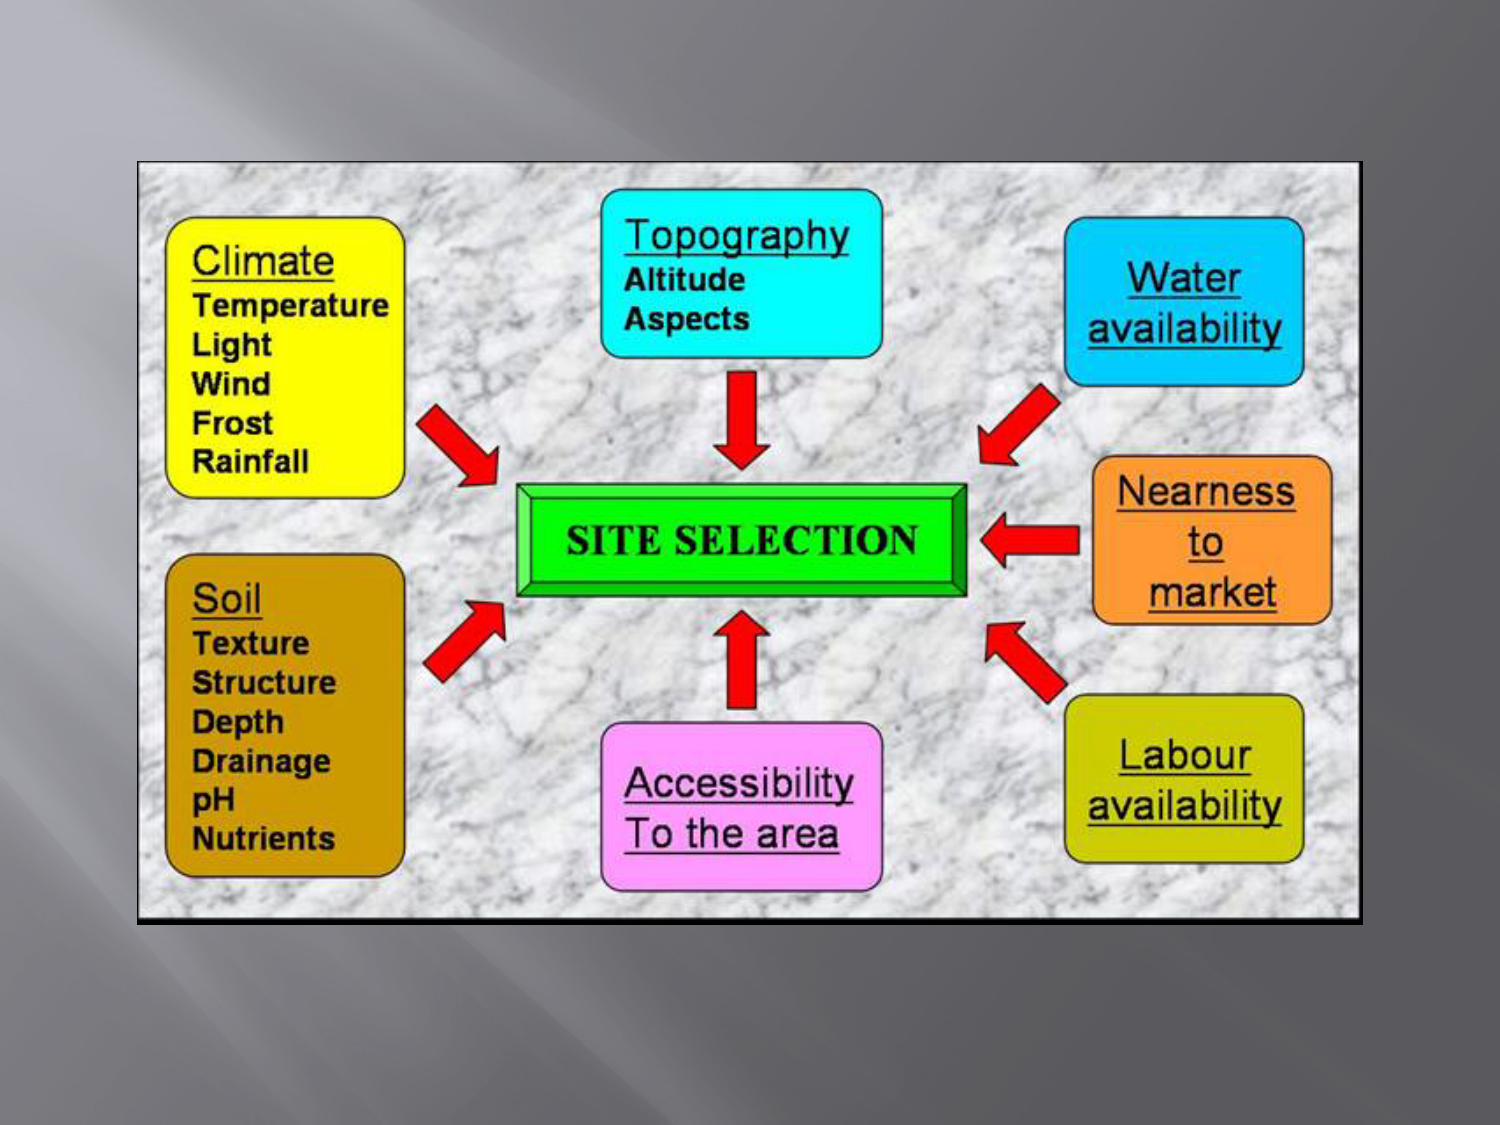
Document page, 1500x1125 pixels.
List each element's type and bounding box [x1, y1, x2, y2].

picture [137, 161, 1363, 926]
